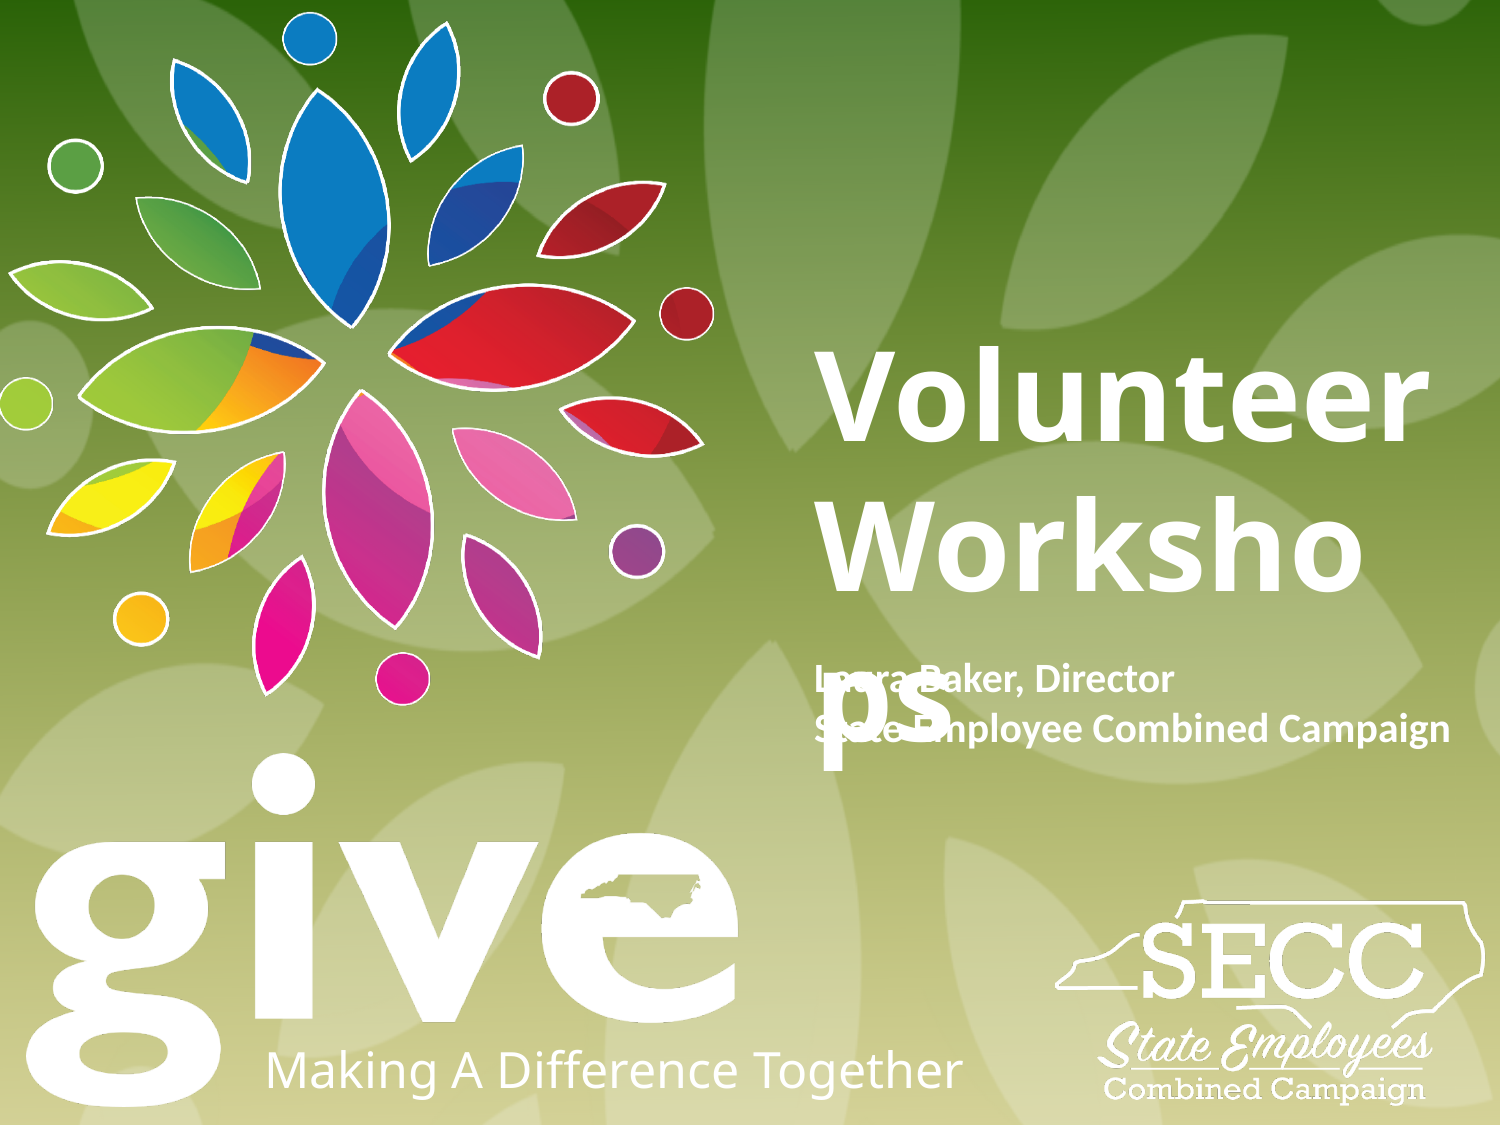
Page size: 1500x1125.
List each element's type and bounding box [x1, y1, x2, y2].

text_box [0, 1, 1488, 1125]
picture [0, 0, 1500, 1125]
